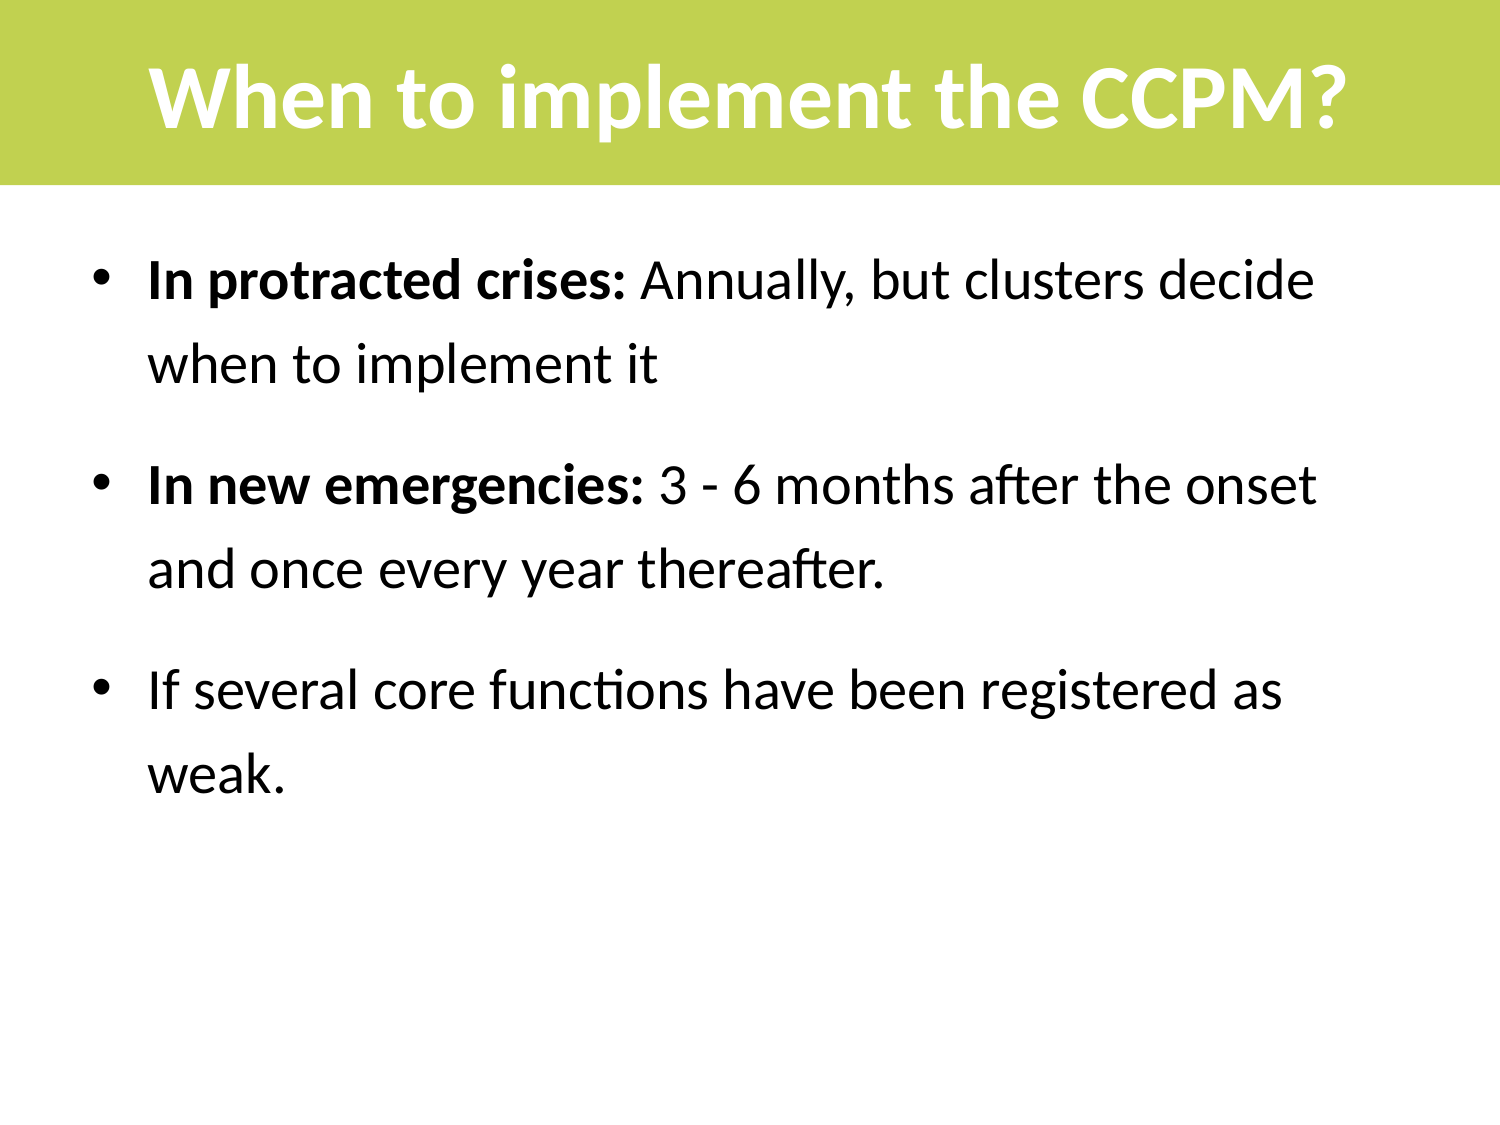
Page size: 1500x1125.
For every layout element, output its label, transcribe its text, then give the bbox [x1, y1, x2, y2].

title When to implement the CCPM? [0, 0, 1500, 186]
text_box In protracted crises: Annually, but clusters decide when to implement it In new emergencies: 3 - 6 months after the onset and once every year thereafter. If several core functions have been registered as weak. [76, 219, 1427, 963]
